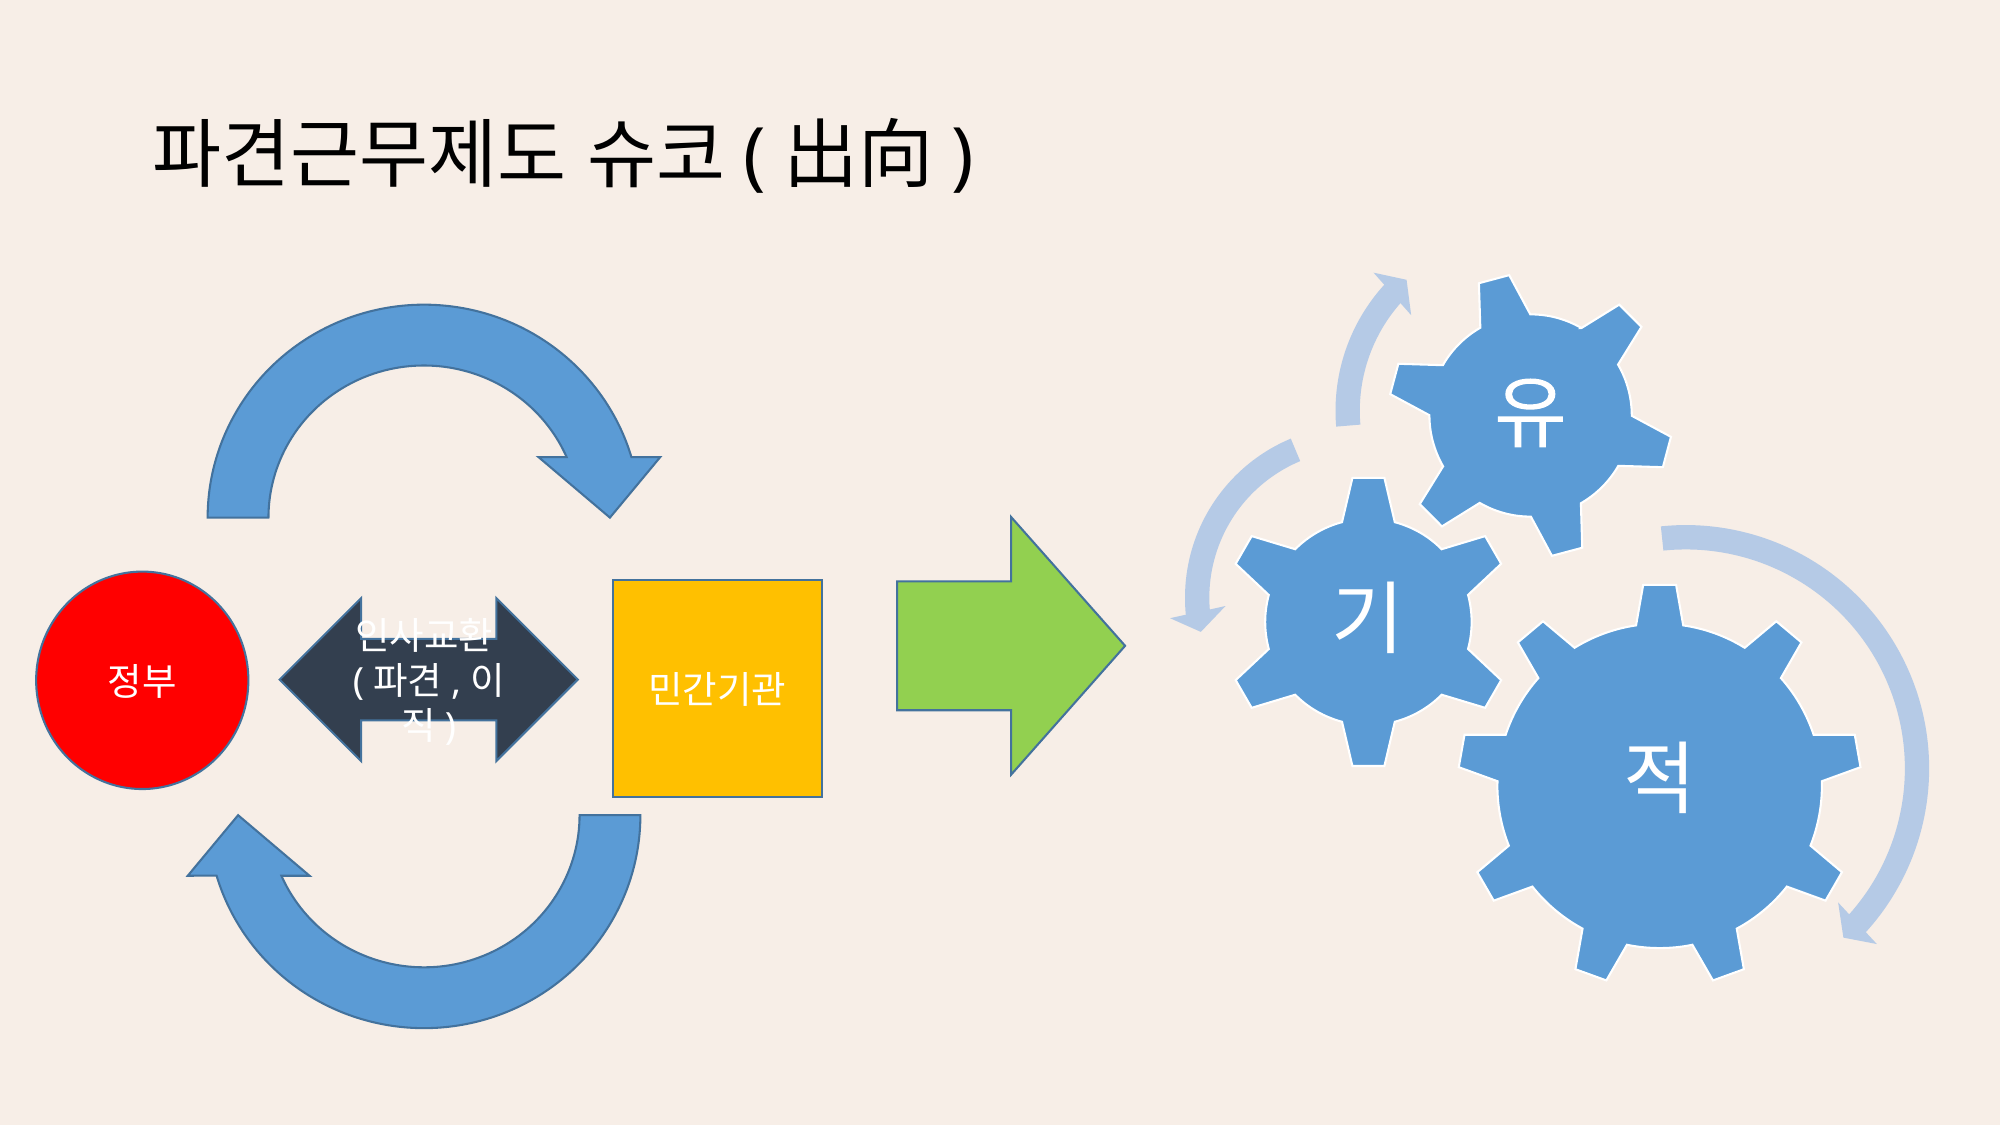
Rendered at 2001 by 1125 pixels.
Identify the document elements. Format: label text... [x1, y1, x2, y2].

text_box [896, 514, 1125, 778]
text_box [1125, 192, 1863, 1022]
text_box 민간기관 [612, 579, 823, 798]
text_box [206, 303, 663, 520]
title 파견근무제도 슈코(出向) [137, 48, 1863, 266]
text_box [185, 813, 642, 1030]
text_box 인사교환(파견,이직) [278, 595, 580, 764]
text_box 정부 [35, 570, 250, 791]
